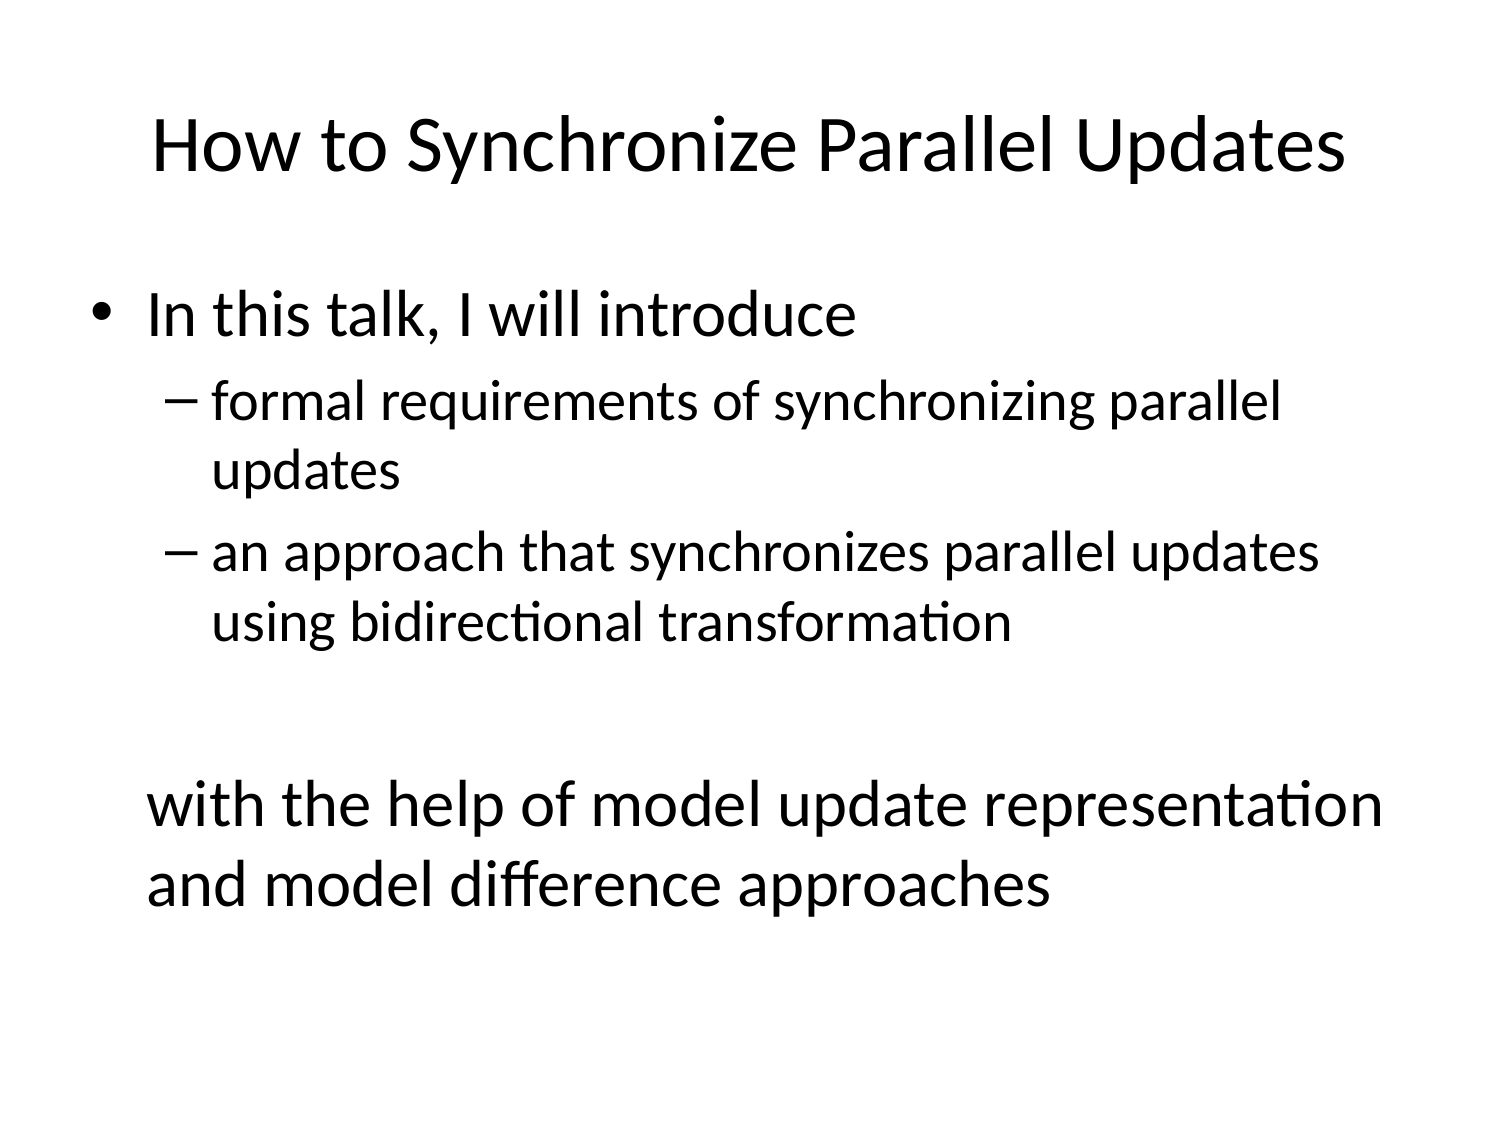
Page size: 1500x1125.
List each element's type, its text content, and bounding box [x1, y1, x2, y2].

title How to Synchronize Parallel Updates [75, 45, 1425, 233]
list In this talk, I will introduce formal requirements of synchronizing parallel updates an approach that synchronizes parallel updates using bidirectional transformation with the help of model update representation and model difference approaches [75, 262, 1425, 1005]
